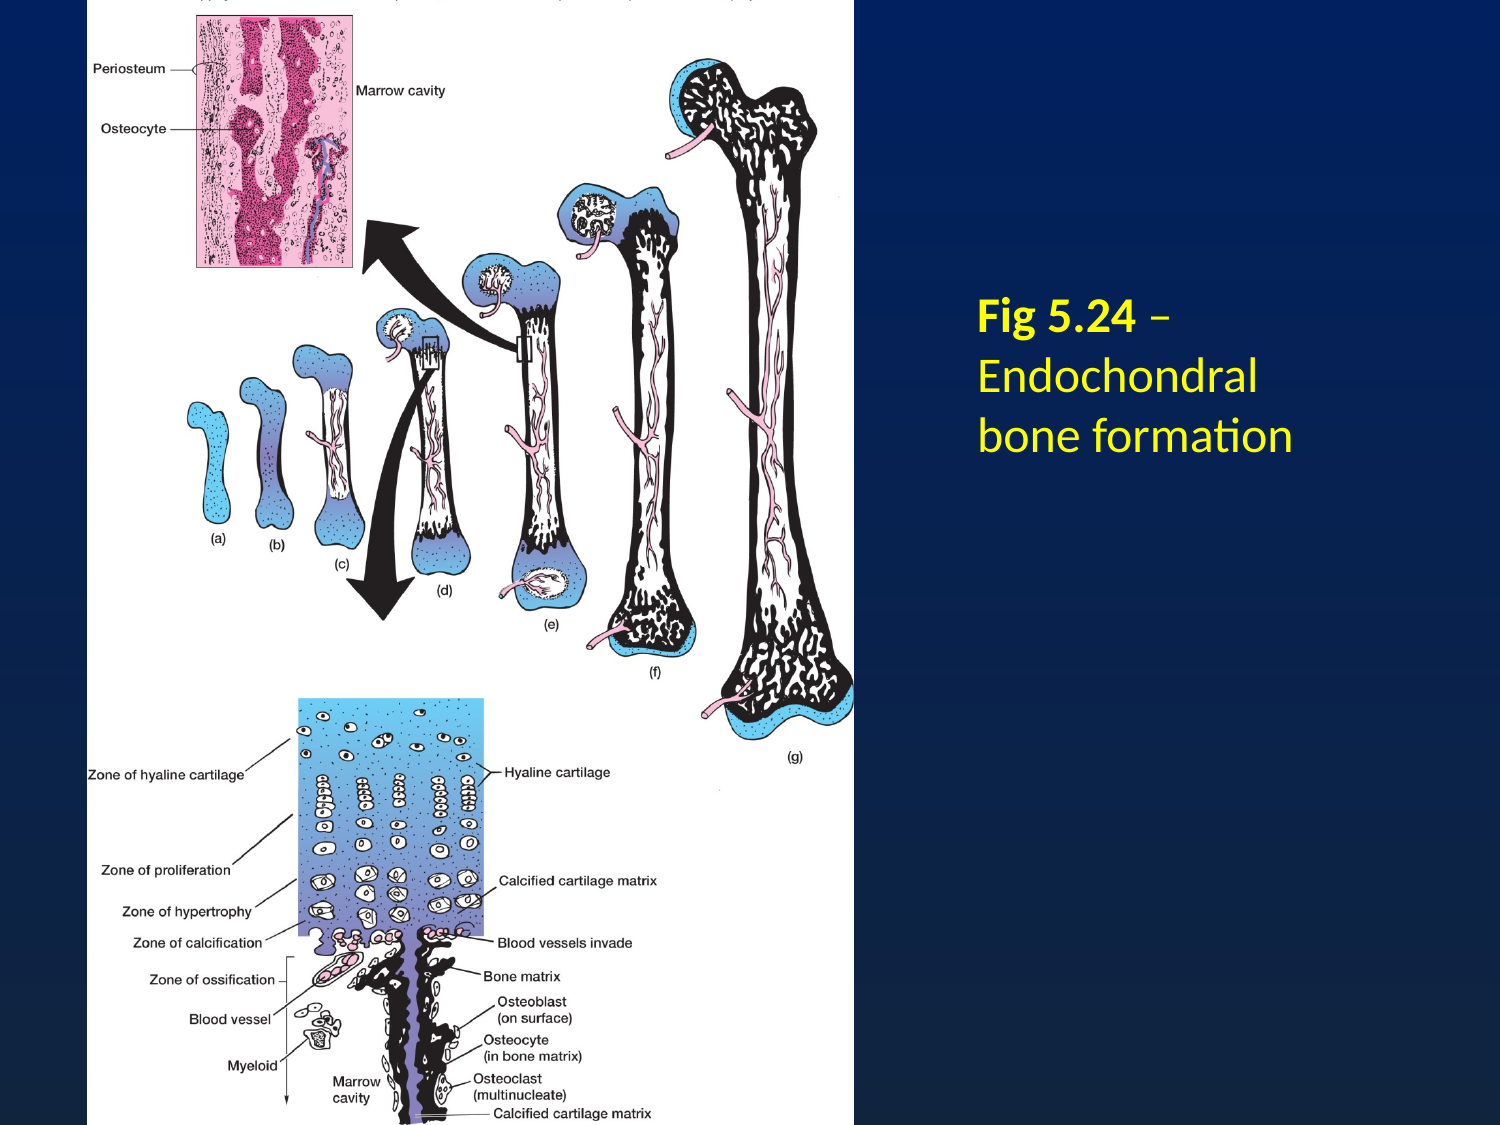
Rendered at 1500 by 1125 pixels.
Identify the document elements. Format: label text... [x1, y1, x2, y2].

picture [87, 0, 855, 1125]
text_box Fig 5.24 – Endochondral bone formation [962, 274, 1413, 470]
